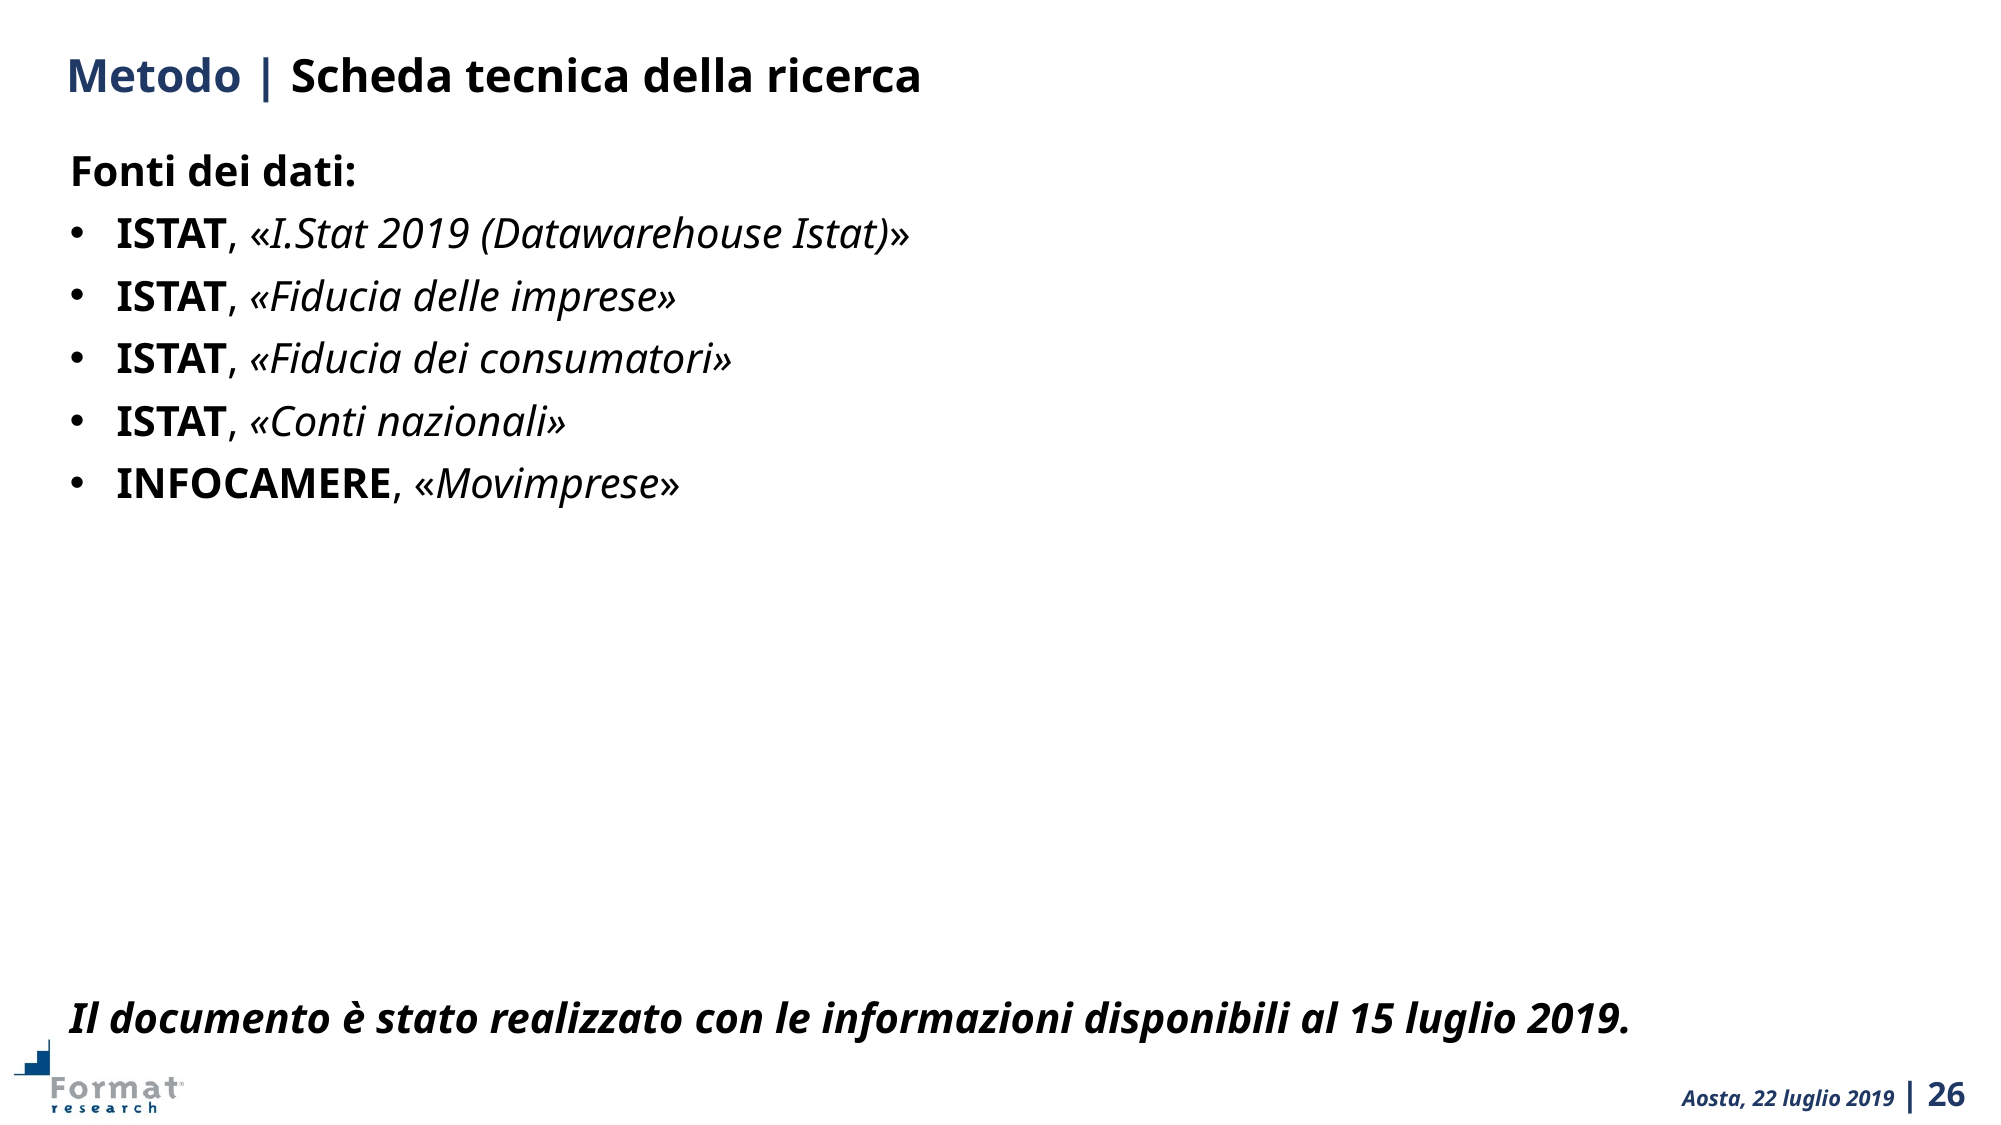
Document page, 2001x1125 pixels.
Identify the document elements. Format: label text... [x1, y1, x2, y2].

text_box Metodo | Scheda tecnica della ricerca [54, 40, 1957, 108]
text_box Fonti dei dati: ISTAT, «I.Stat 2019 (Datawarehouse Istat)» ISTAT, «Fiducia delle imprese» ISTAT, «Fiducia dei consumatori» ISTAT, «Conti nazionali» INFOCAMERE, «Movimprese» Il documento è stato realizzato con le informazioni disponibili al 15 luglio 2019. [55, 137, 1851, 1050]
picture [3, 1030, 194, 1121]
